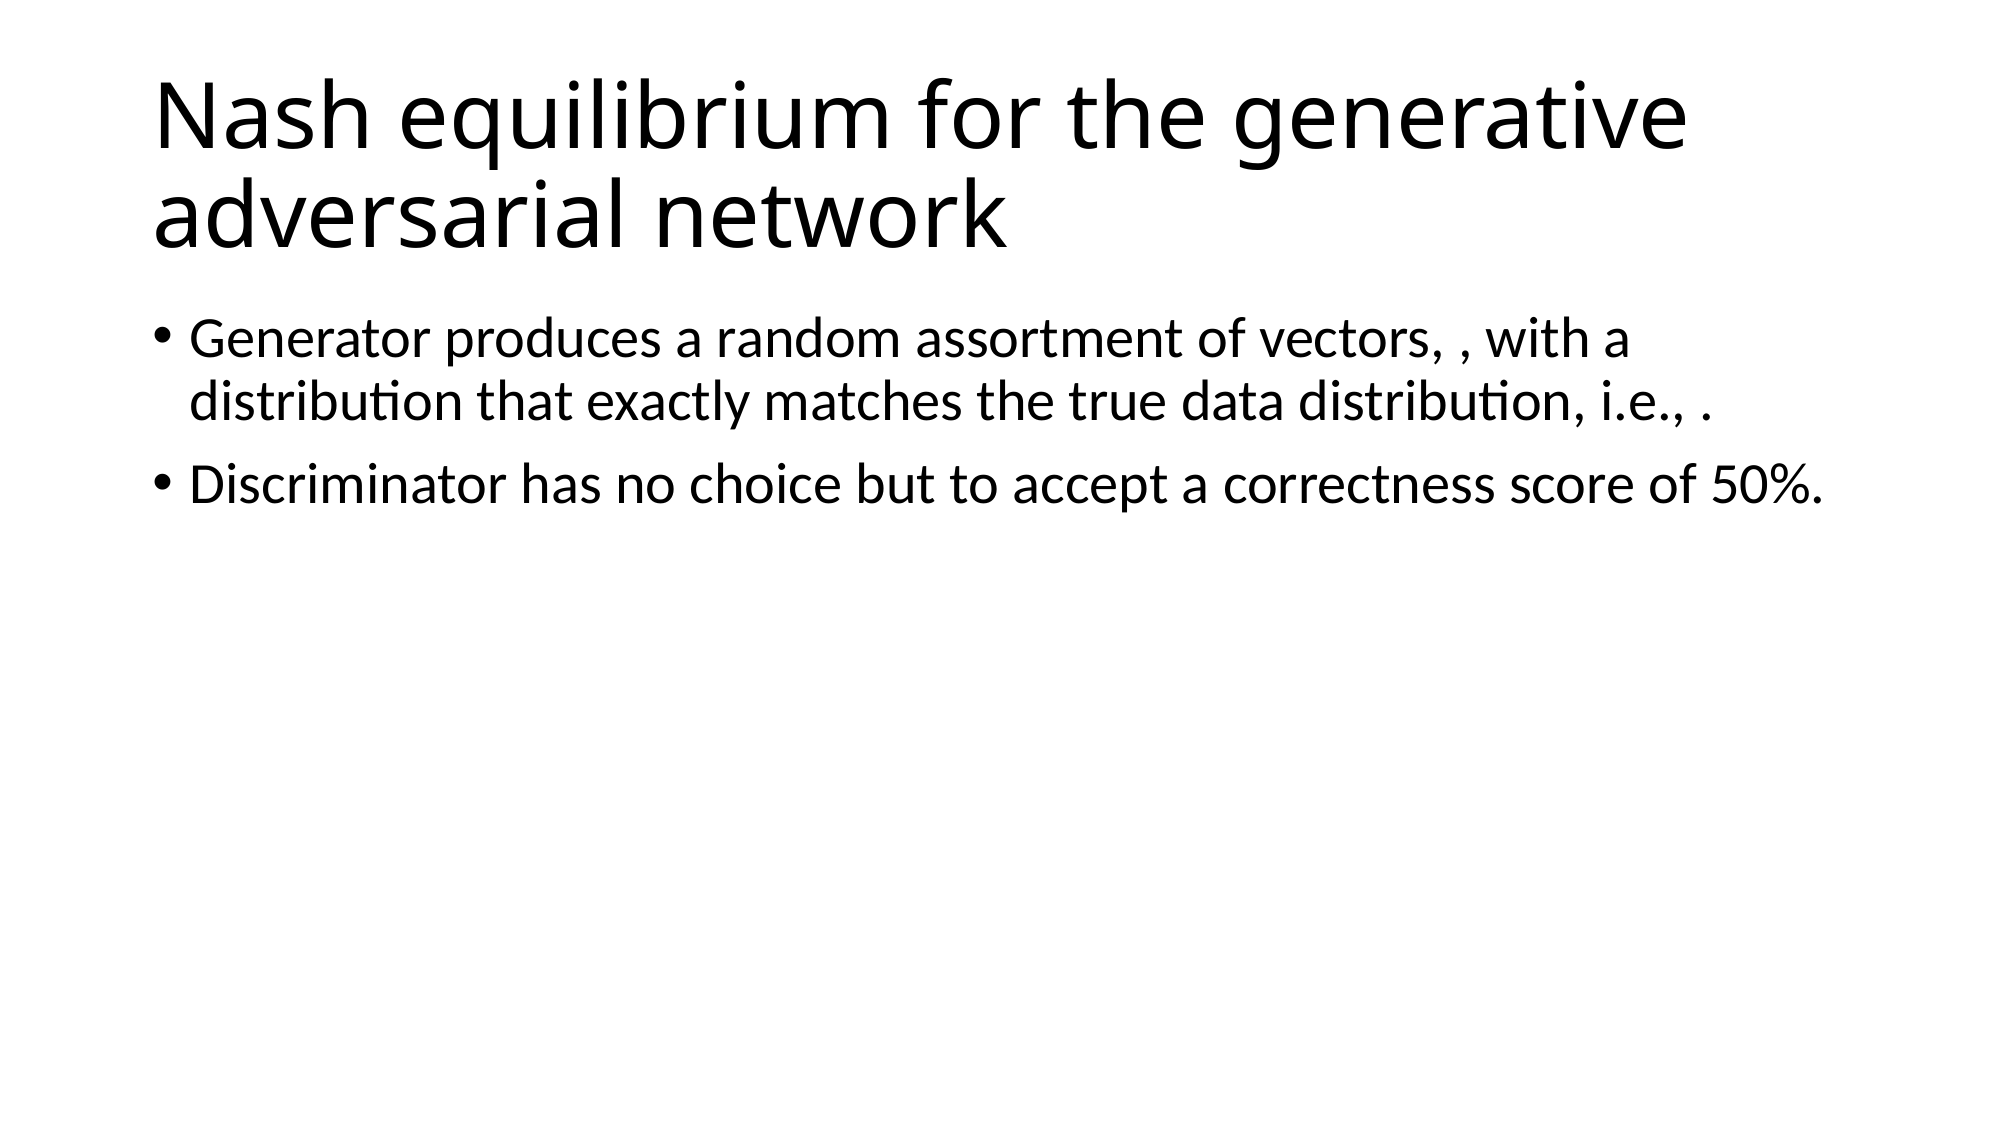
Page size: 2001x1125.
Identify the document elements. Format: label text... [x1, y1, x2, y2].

title Nash equilibrium for the generative adversarial network [137, 59, 1863, 278]
